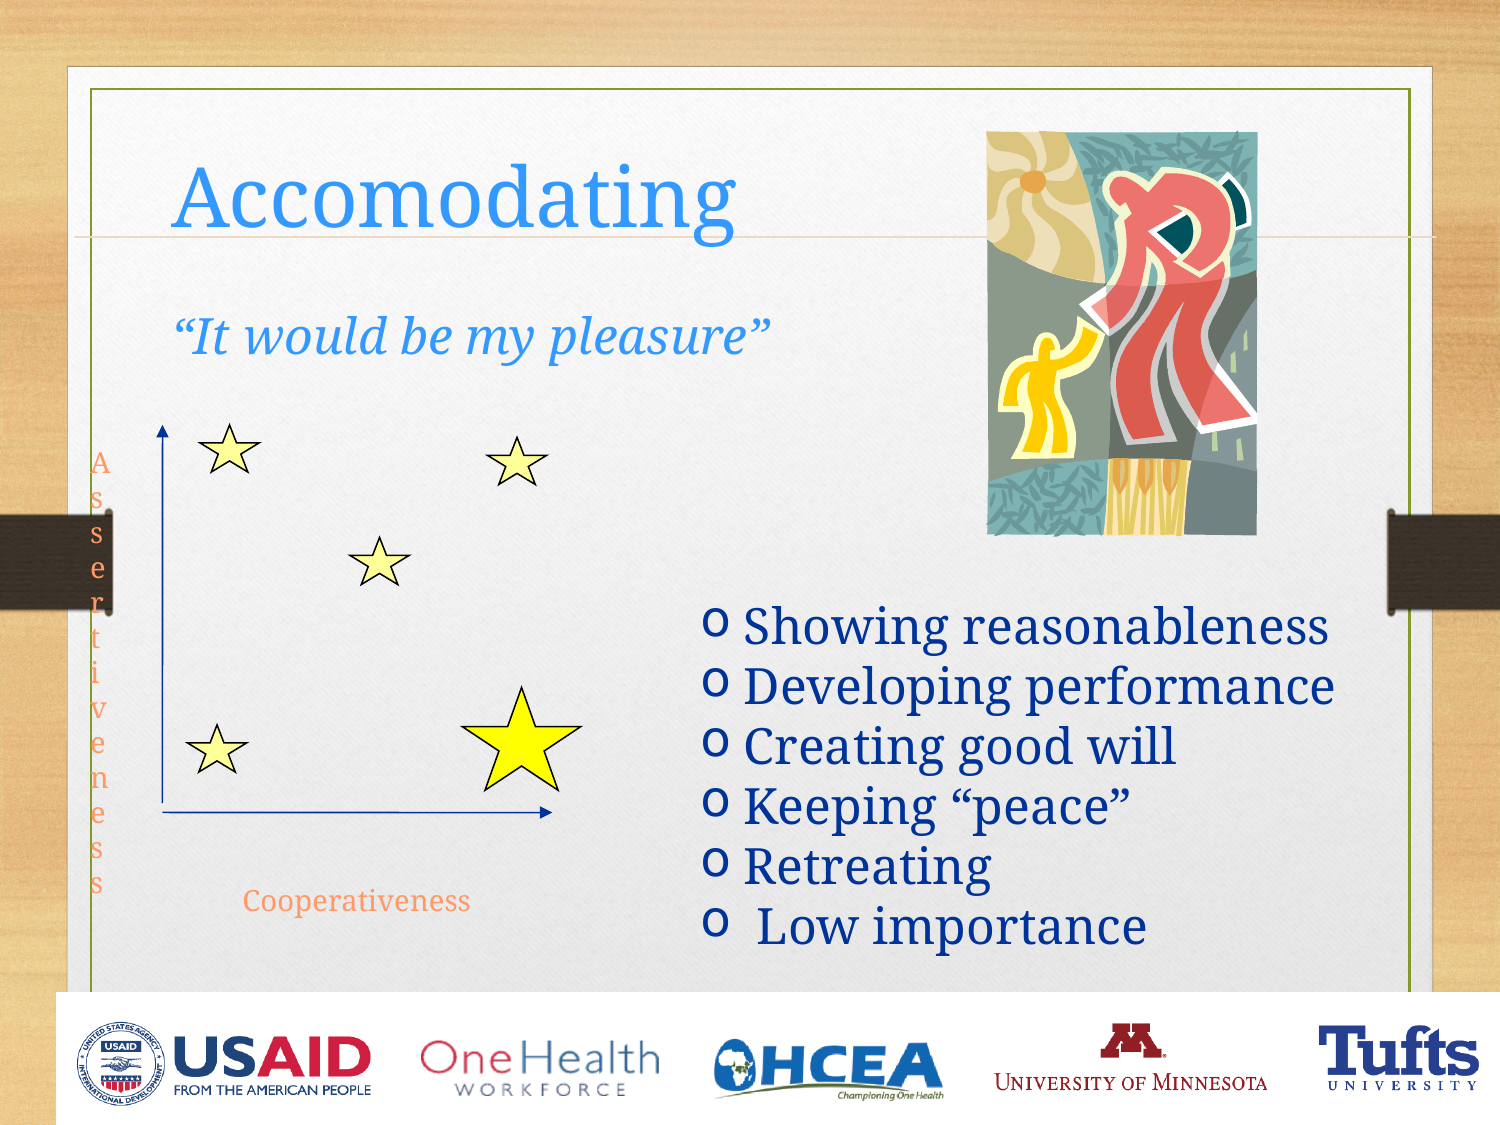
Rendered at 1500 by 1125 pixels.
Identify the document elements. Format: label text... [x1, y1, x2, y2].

text_box [462, 687, 581, 791]
text_box [487, 437, 547, 485]
text_box [162, 806, 553, 819]
text_box [187, 724, 247, 773]
text_box Accomodating “It would be my pleasure” [156, 137, 786, 372]
picture [0, 0, 1500, 1125]
text_box A s s e r t i v e n e s s [75, 437, 126, 942]
text_box Showing reasonableness Developing performance Creating good will Keeping “peace” Retreating Low importance [685, 527, 1352, 962]
text_box [350, 537, 410, 585]
text_box Cooperativeness [227, 874, 487, 925]
text_box [156, 424, 169, 804]
text_box [200, 424, 260, 473]
